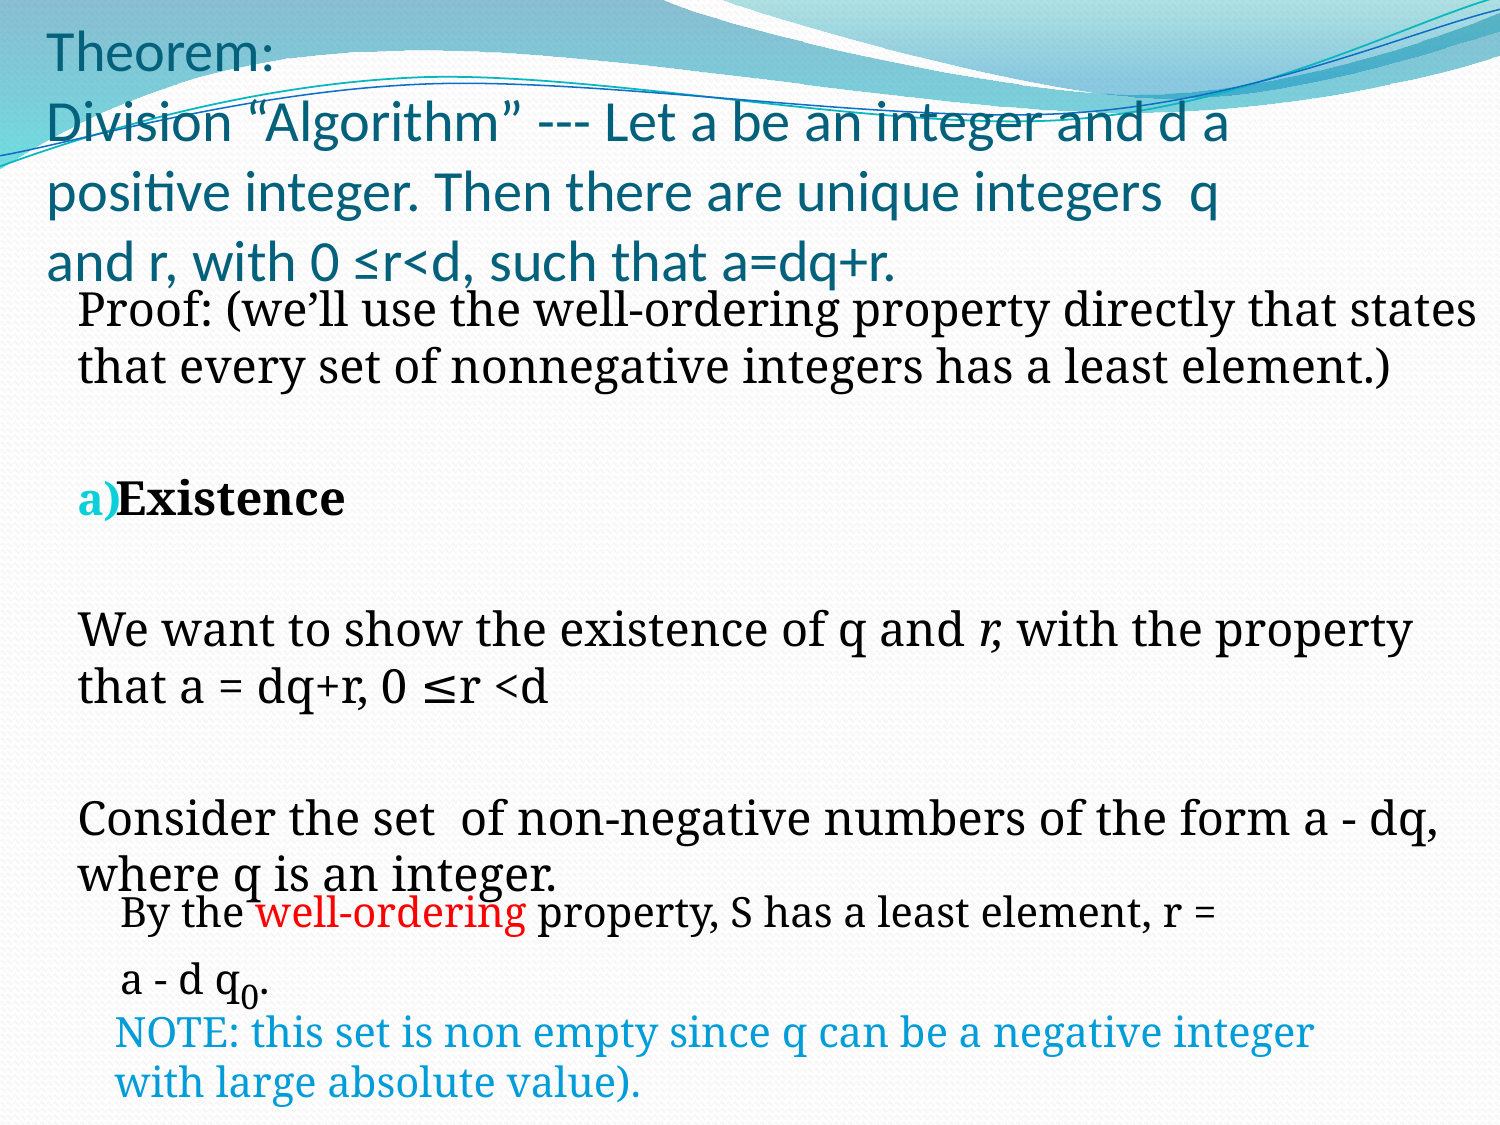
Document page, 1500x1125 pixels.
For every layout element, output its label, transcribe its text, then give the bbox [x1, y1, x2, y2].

list Proof: (we’ll use the well-ordering property directly that states that every set of nonnegative integers has a least element.) Existence We want to show the existence of q and r, with the property that a = dq+r, 0 ≤r <d Consider the set of non-negative numbers of the form a - dq, where q is an integer. [62, 271, 1500, 1125]
text_box NOTE: this set is non empty since q can be a negative integer with large absolute value). [99, 998, 1390, 1113]
text_box By the well-ordering property, S has a least element, r = a - d q0. [105, 878, 1258, 1024]
title Theorem: Division “Algorithm” --- Let a be an integer and d a positive integer. Then there are unique integers q and r, with 0 ≤r<d, such that a=dq+r. [46, 125, 1322, 364]
